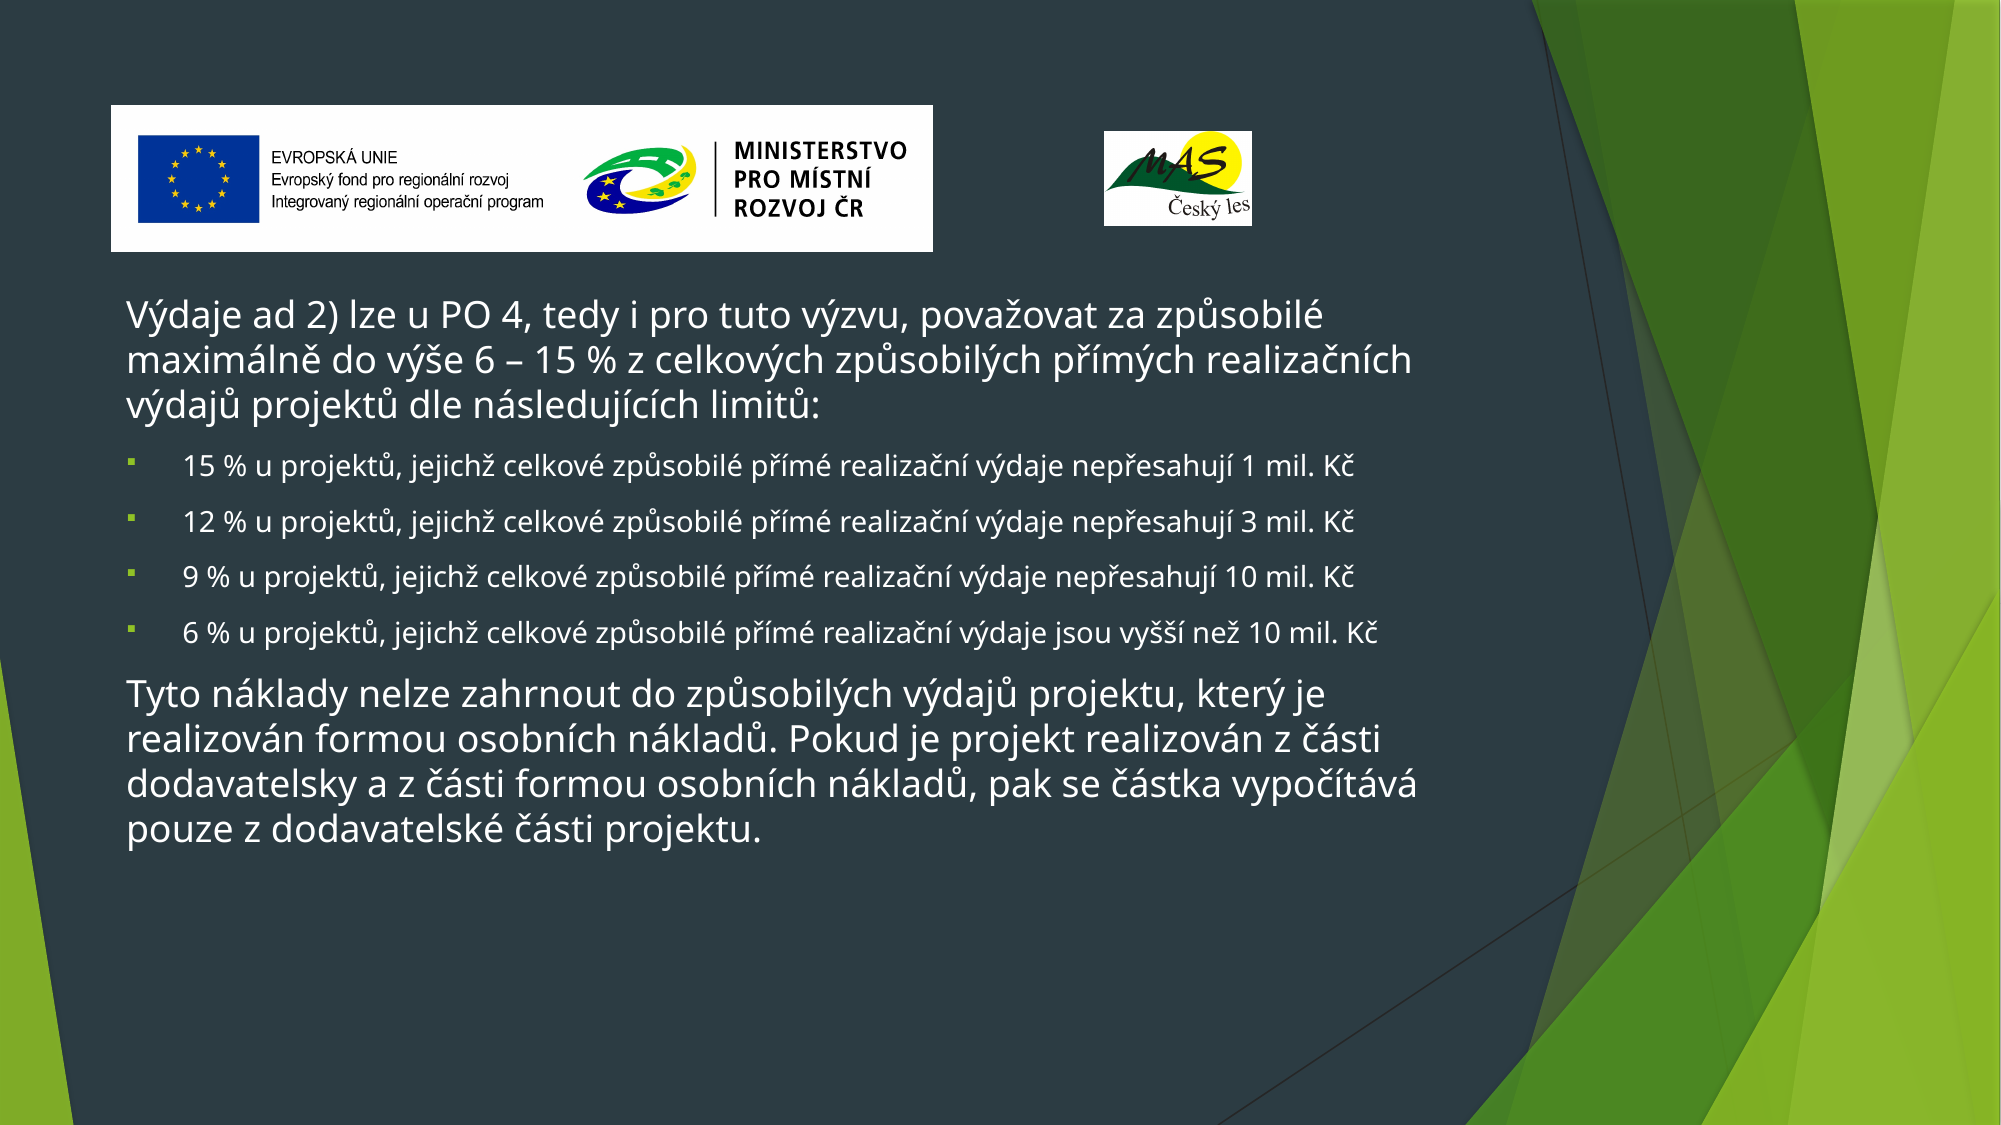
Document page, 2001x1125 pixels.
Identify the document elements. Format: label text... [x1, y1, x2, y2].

picture [110, 105, 933, 252]
list Výdaje ad 2) lze u PO 4, tedy i pro tuto výzvu, považovat za způsobilé maximálně do výše 6 – 15 % z celkových způsobilých přímých realizačních výdajů projektů dle následujících limitů: 15 % u projektů, jejichž celkové způsobilé přímé realizační výdaje nepřesahují 1 mil. Kč 12 % u projektů, jejichž celkové způsobilé přímé realizační výdaje nepřesahují 3 mil. Kč 9 % u projektů, jejichž celkové způsobilé přímé realizační výdaje nepřesahují 10 mil. Kč 6 % u projektů, jejichž celkové způsobilé přímé realizační výdaje jsou vyšší než 10 mil. Kč Tyto náklady nelze zahrnout do způsobilých výdajů projektu, který je realizován formou osobních nákladů. Pokud je projekt realizován z části dodavatelsky a z části formou osobních nákladů, pak se částka vypočítává pouze z dodavatelské části projektu. [111, 283, 1522, 992]
picture [1103, 131, 1253, 226]
